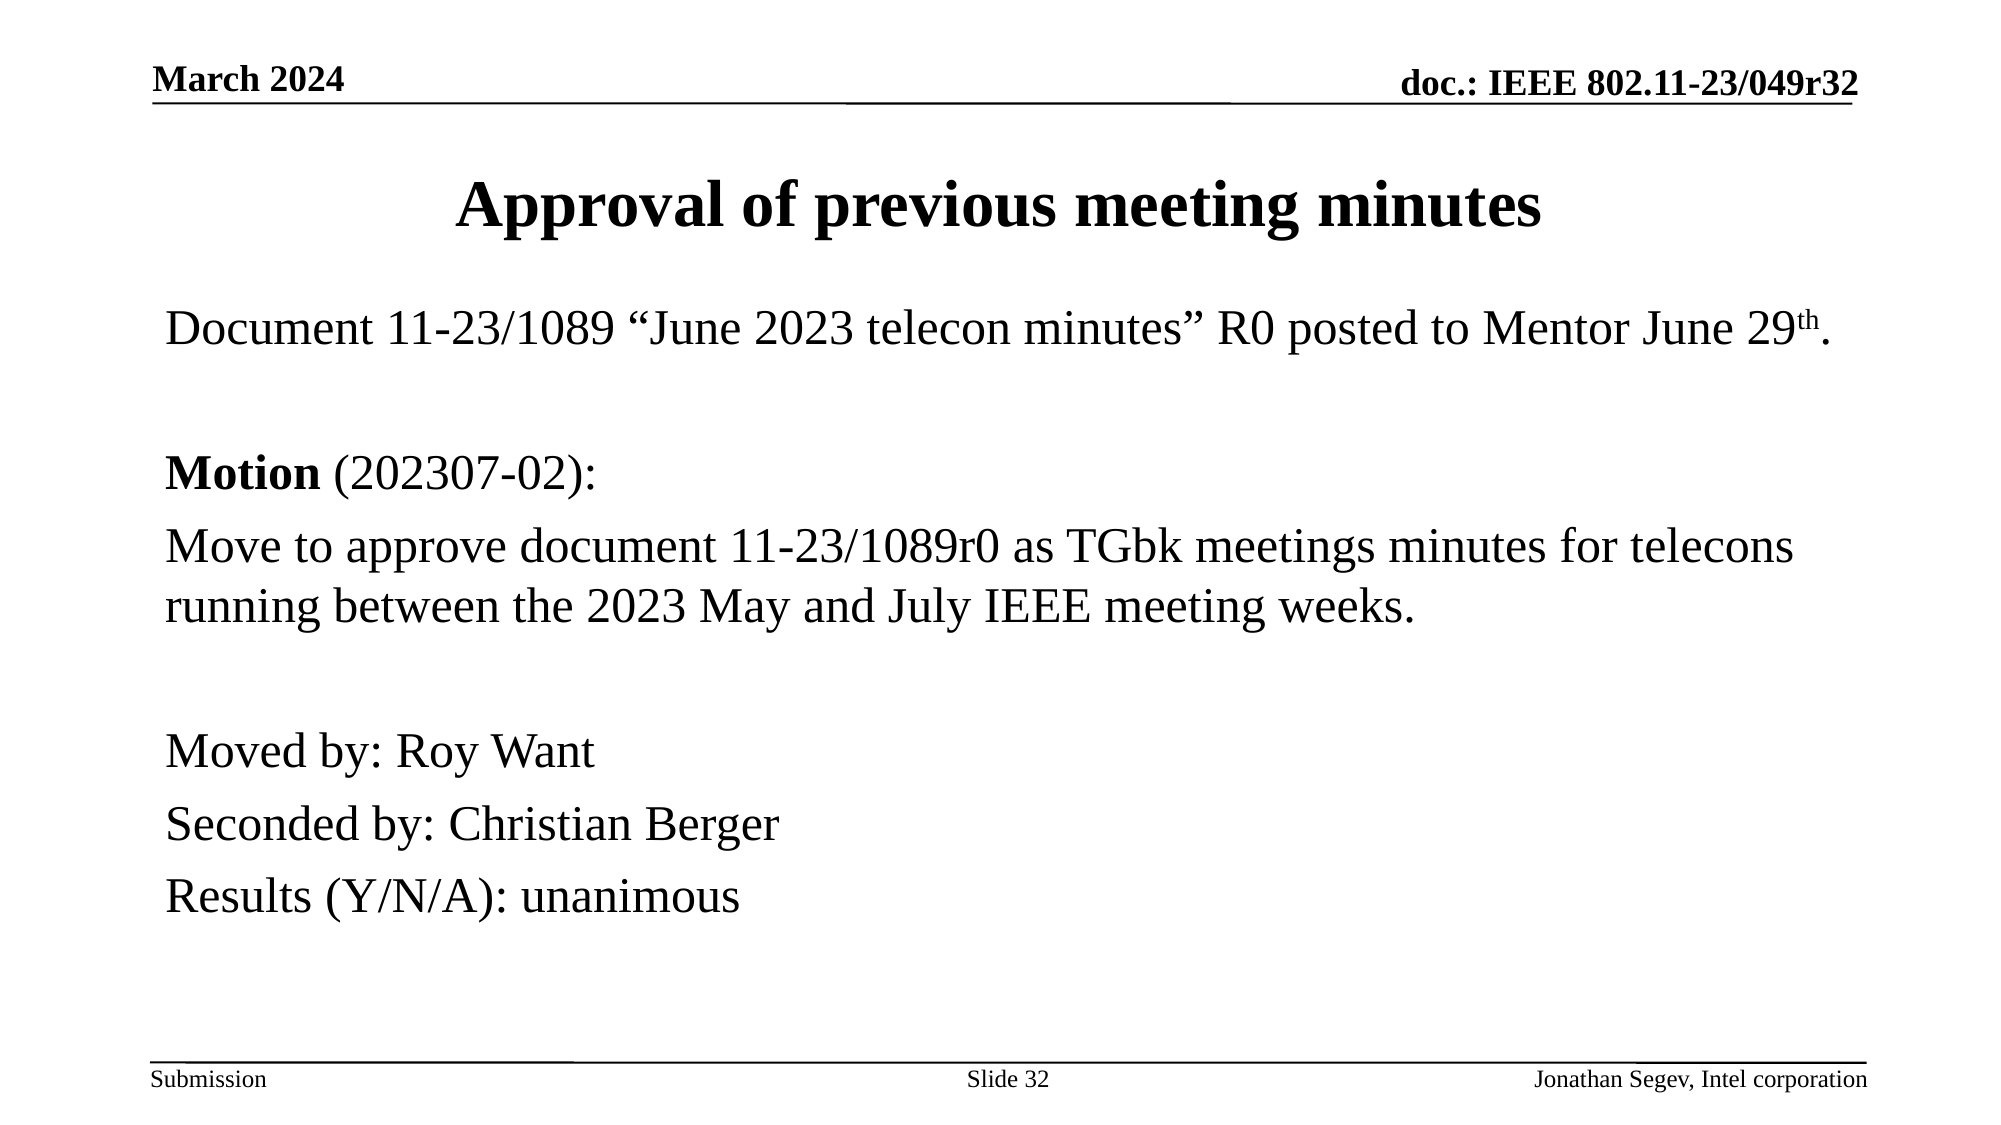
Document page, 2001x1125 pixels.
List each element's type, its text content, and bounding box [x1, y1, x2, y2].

slide_number Slide 32 [950, 1061, 1067, 1123]
title Approval of previous meeting minutes [149, 112, 1850, 286]
list Document 11-23/1089 “June 2023 telecon minutes” R0 posted to Mentor June 29th. Motion (202307-02): Move to approve document 11-23/1089r0 as TGbk meetings minutes for telecons running between the 2023 May and July IEEE meeting weeks. Moved by: Roy Want Seconded by: Christian Berger Results (Y/N/A): unanimous [149, 286, 1850, 1000]
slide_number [152, 54, 563, 100]
footer Jonathan Segev, Intel corporation [1171, 1061, 1869, 1093]
